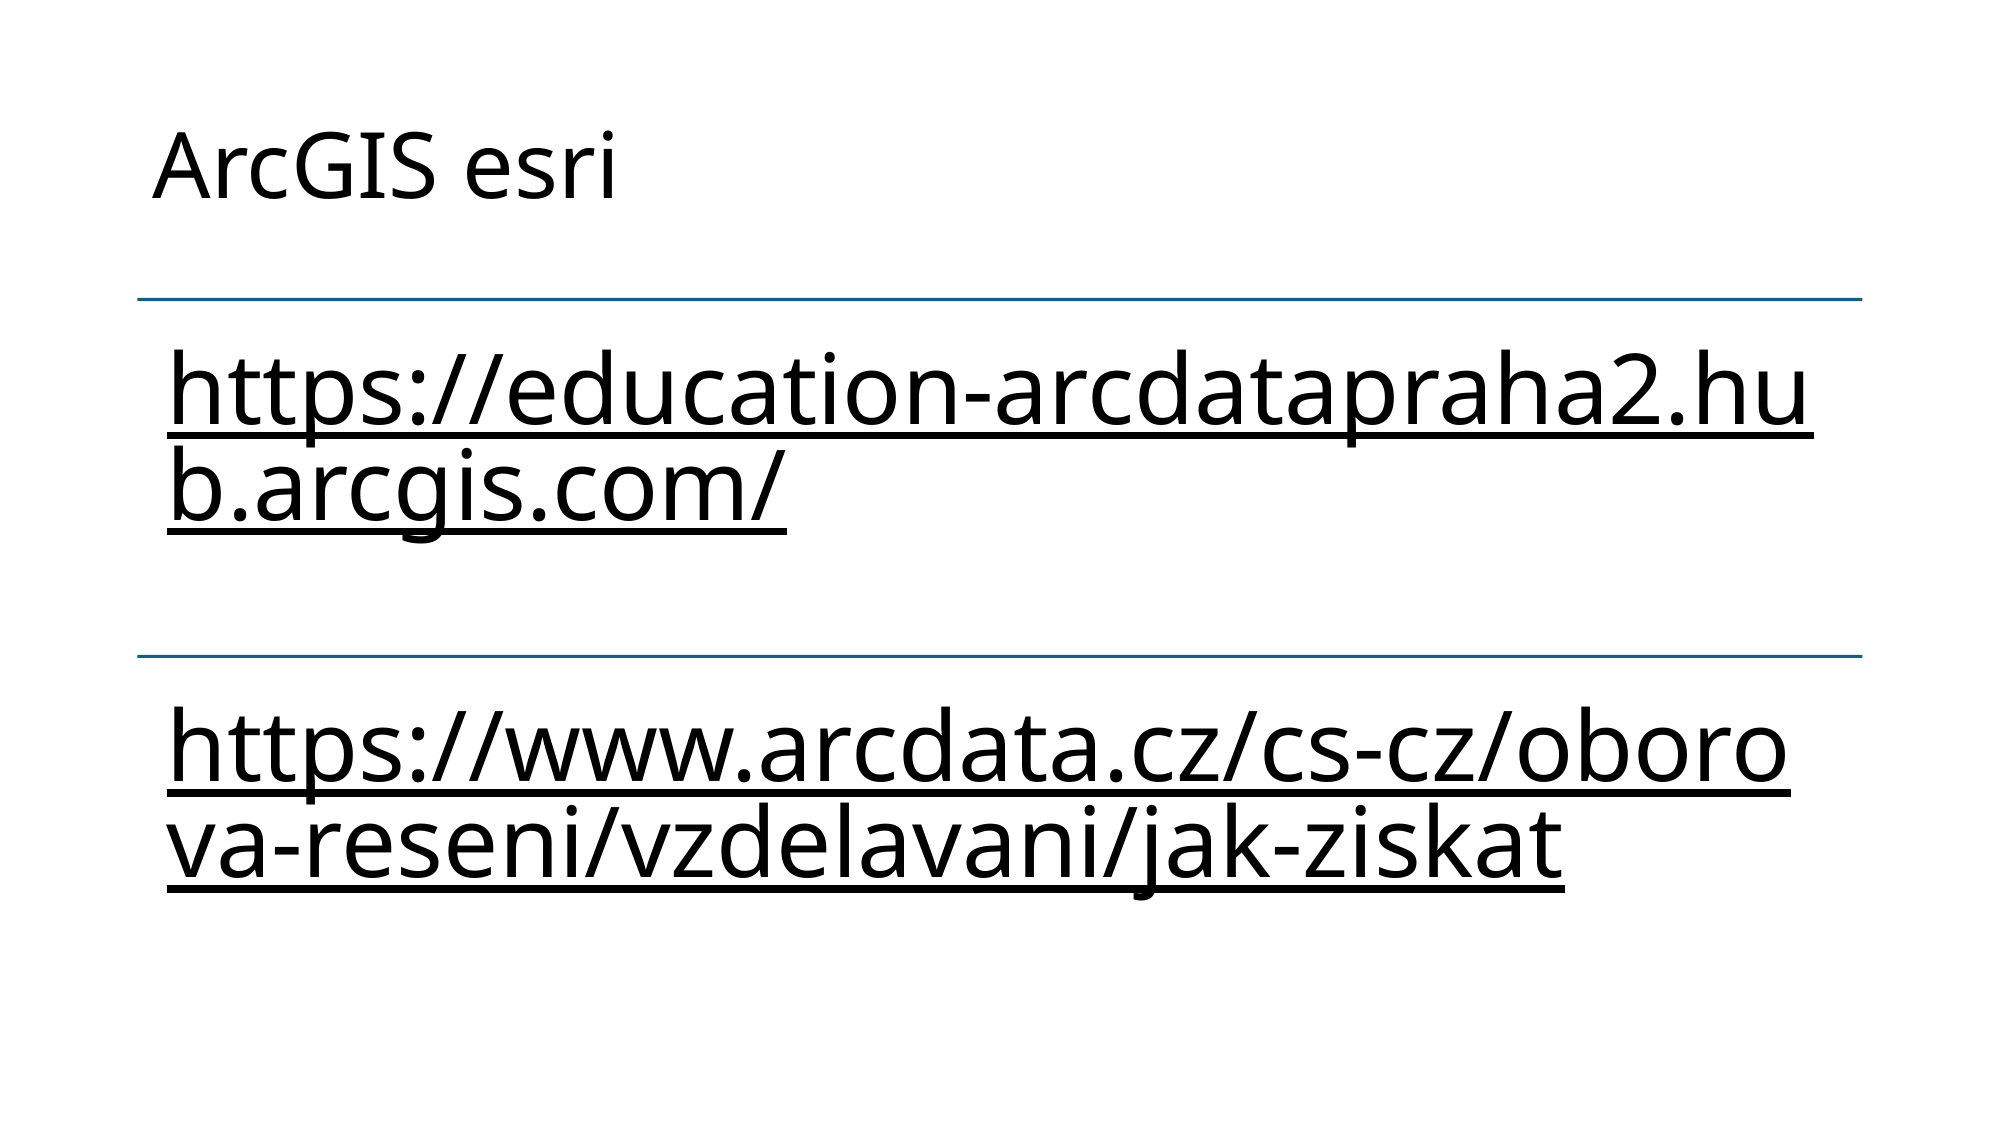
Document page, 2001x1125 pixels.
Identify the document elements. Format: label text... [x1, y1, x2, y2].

title ArcGIS esri [137, 59, 1863, 278]
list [136, 298, 1863, 1014]
